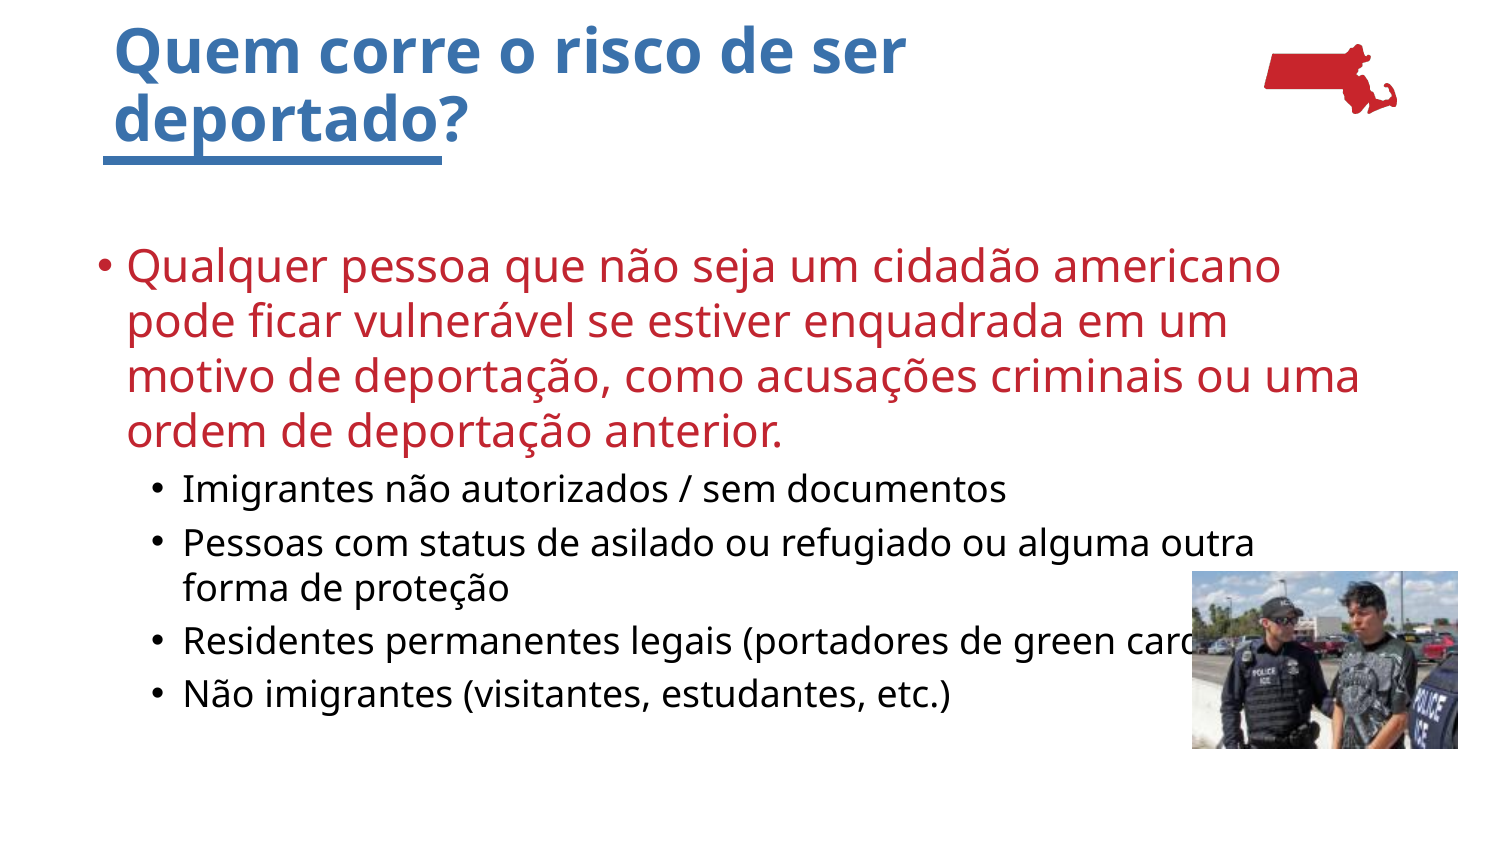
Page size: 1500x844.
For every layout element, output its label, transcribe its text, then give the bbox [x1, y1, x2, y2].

picture [1264, 44, 1397, 114]
title Quem corre o risco de ser deportado? [102, 45, 1132, 130]
picture [1192, 571, 1458, 749]
list Qualquer pessoa que não seja um cidadão americano pode ficar vulnerável se estiver enquadrada em um motivo de deportação, como acusações criminais ou uma ordem de deportação anterior. Imigrantes não autorizados / sem documentos Pessoas com status de asilado ou refugiado ou alguma outra forma de proteção Residentes permanentes legais (portadores de green card) Não imigrantes (visitantes, estudantes, etc.) [85, 231, 1380, 767]
